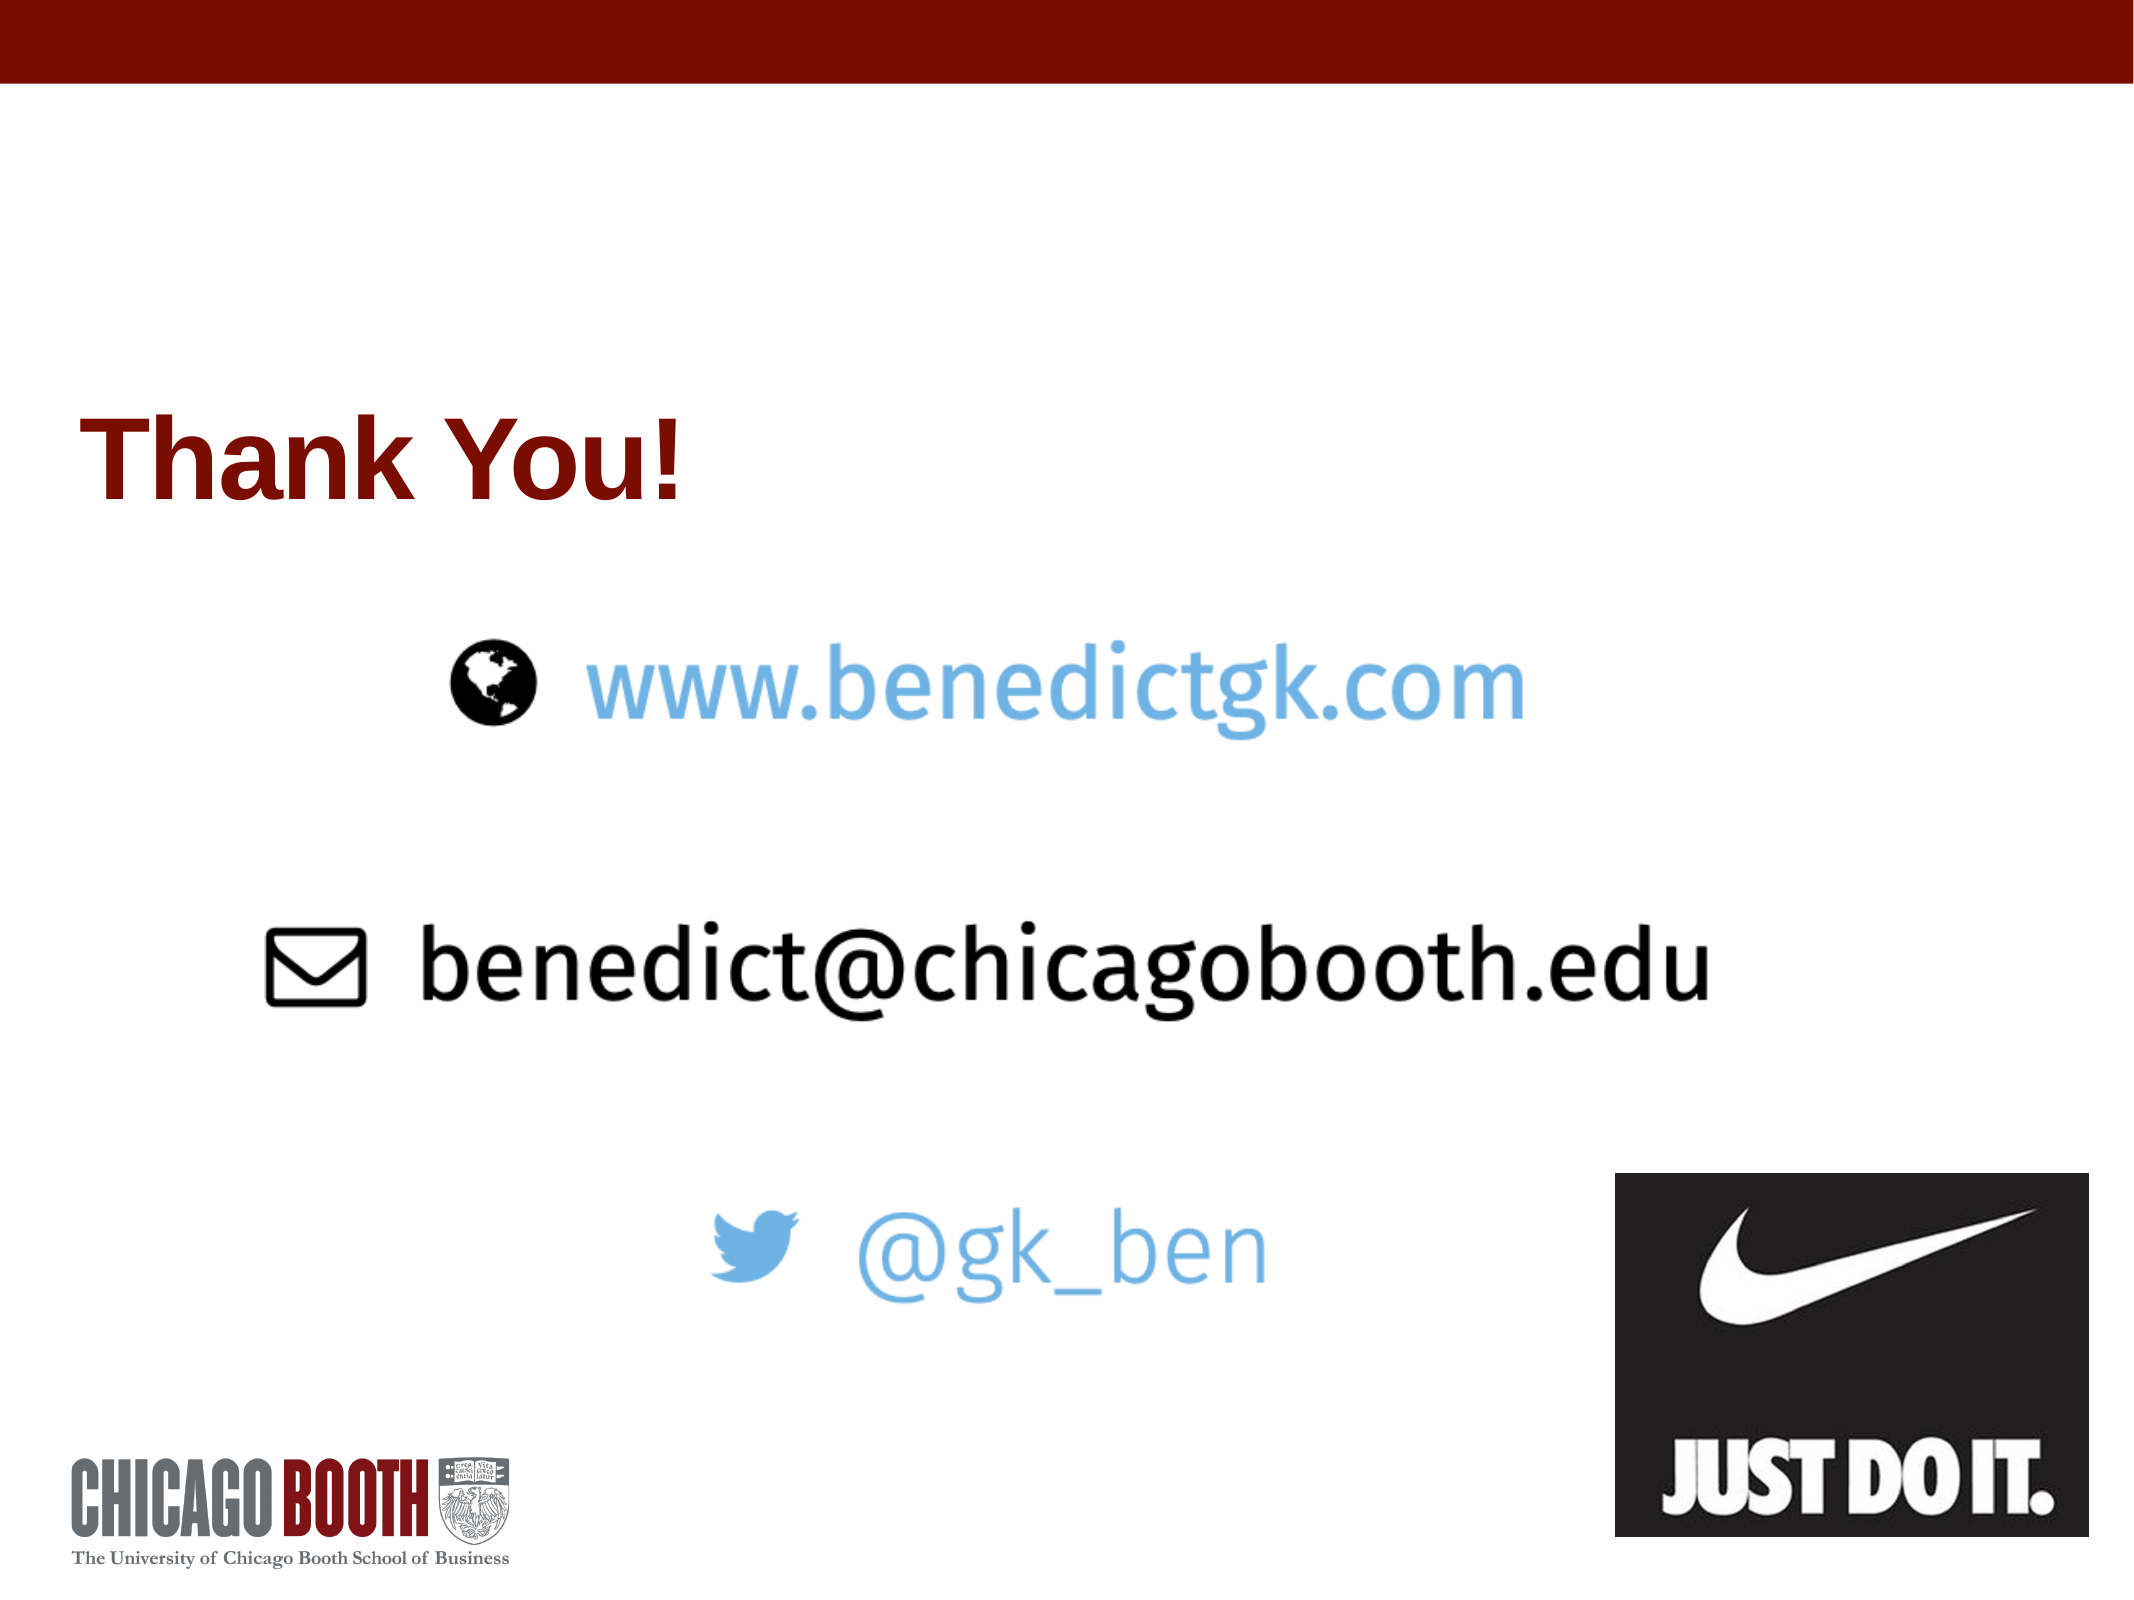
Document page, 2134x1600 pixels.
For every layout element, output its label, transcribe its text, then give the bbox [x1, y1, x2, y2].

picture [64, 522, 2089, 1537]
title Thank You! [71, 248, 2134, 532]
